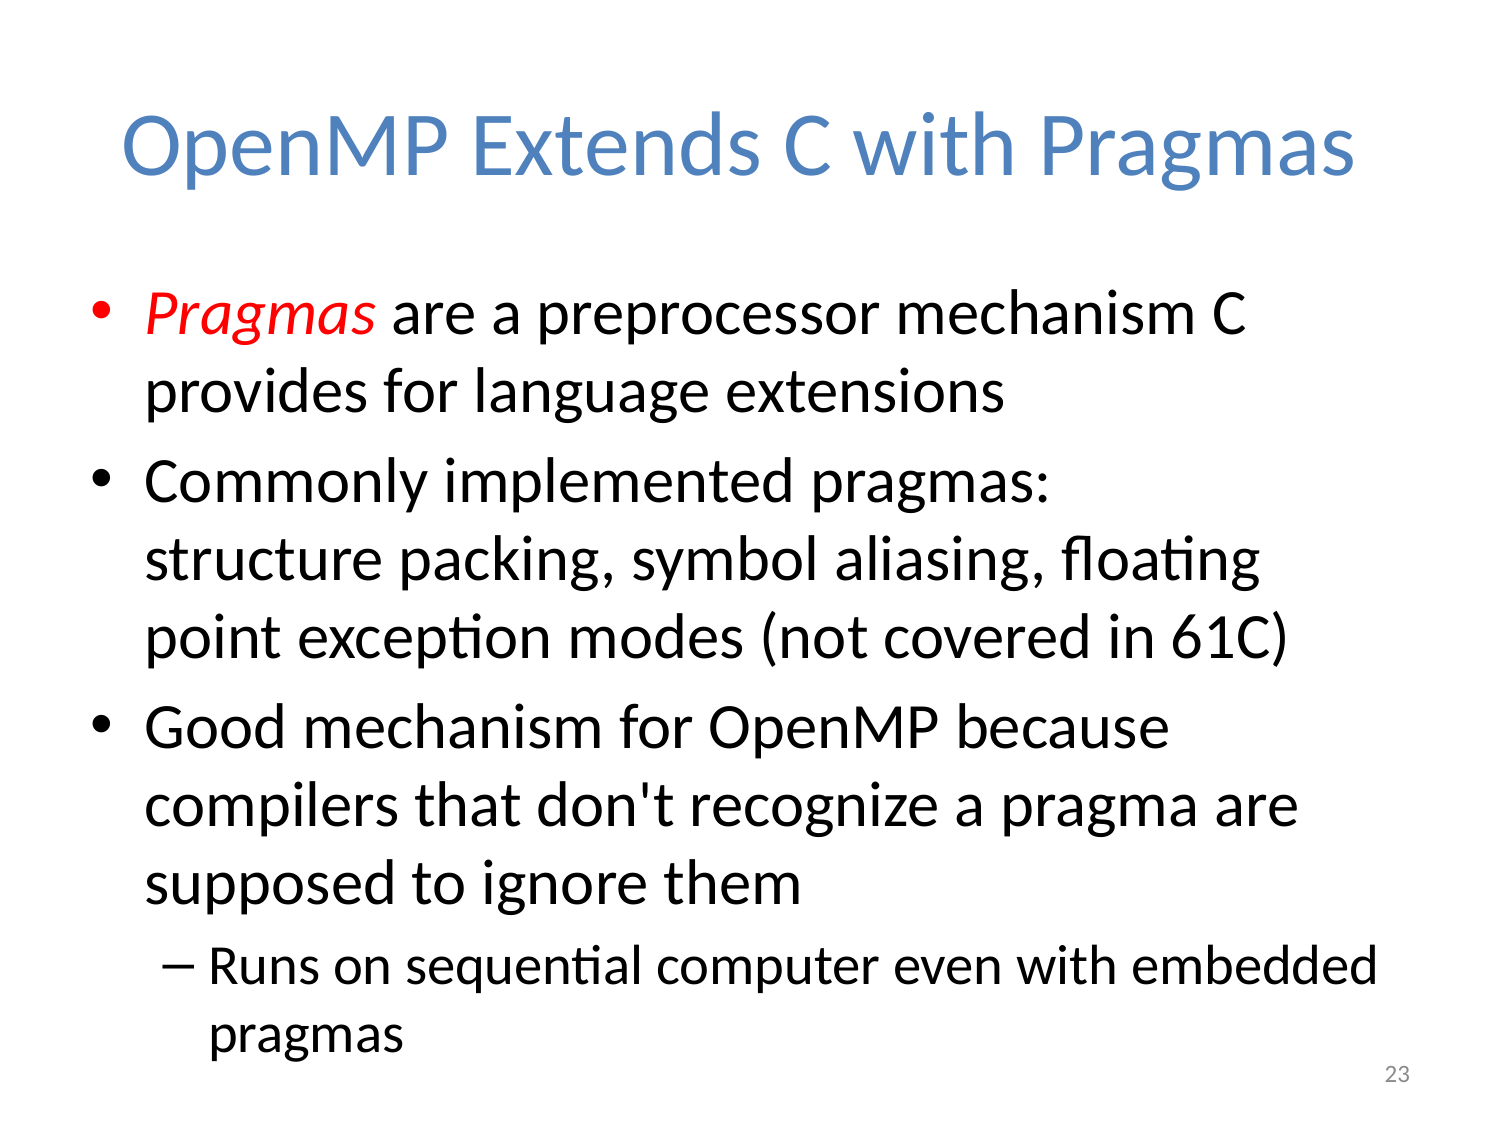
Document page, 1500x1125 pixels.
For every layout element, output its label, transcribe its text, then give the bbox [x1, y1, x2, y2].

list Pragmas are a preprocessor mechanism C provides for language extensions Commonly implemented pragmas: structure packing, symbol aliasing, floating point exception modes (not covered in 61C) Good mechanism for OpenMP because compilers that don't recognize a pragma are supposed to ignore them Runs on sequential computer even with embedded pragmas [75, 262, 1425, 1073]
title OpenMP Extends C with Pragmas [75, 45, 1425, 233]
slide_number 23 [1074, 1042, 1425, 1103]
